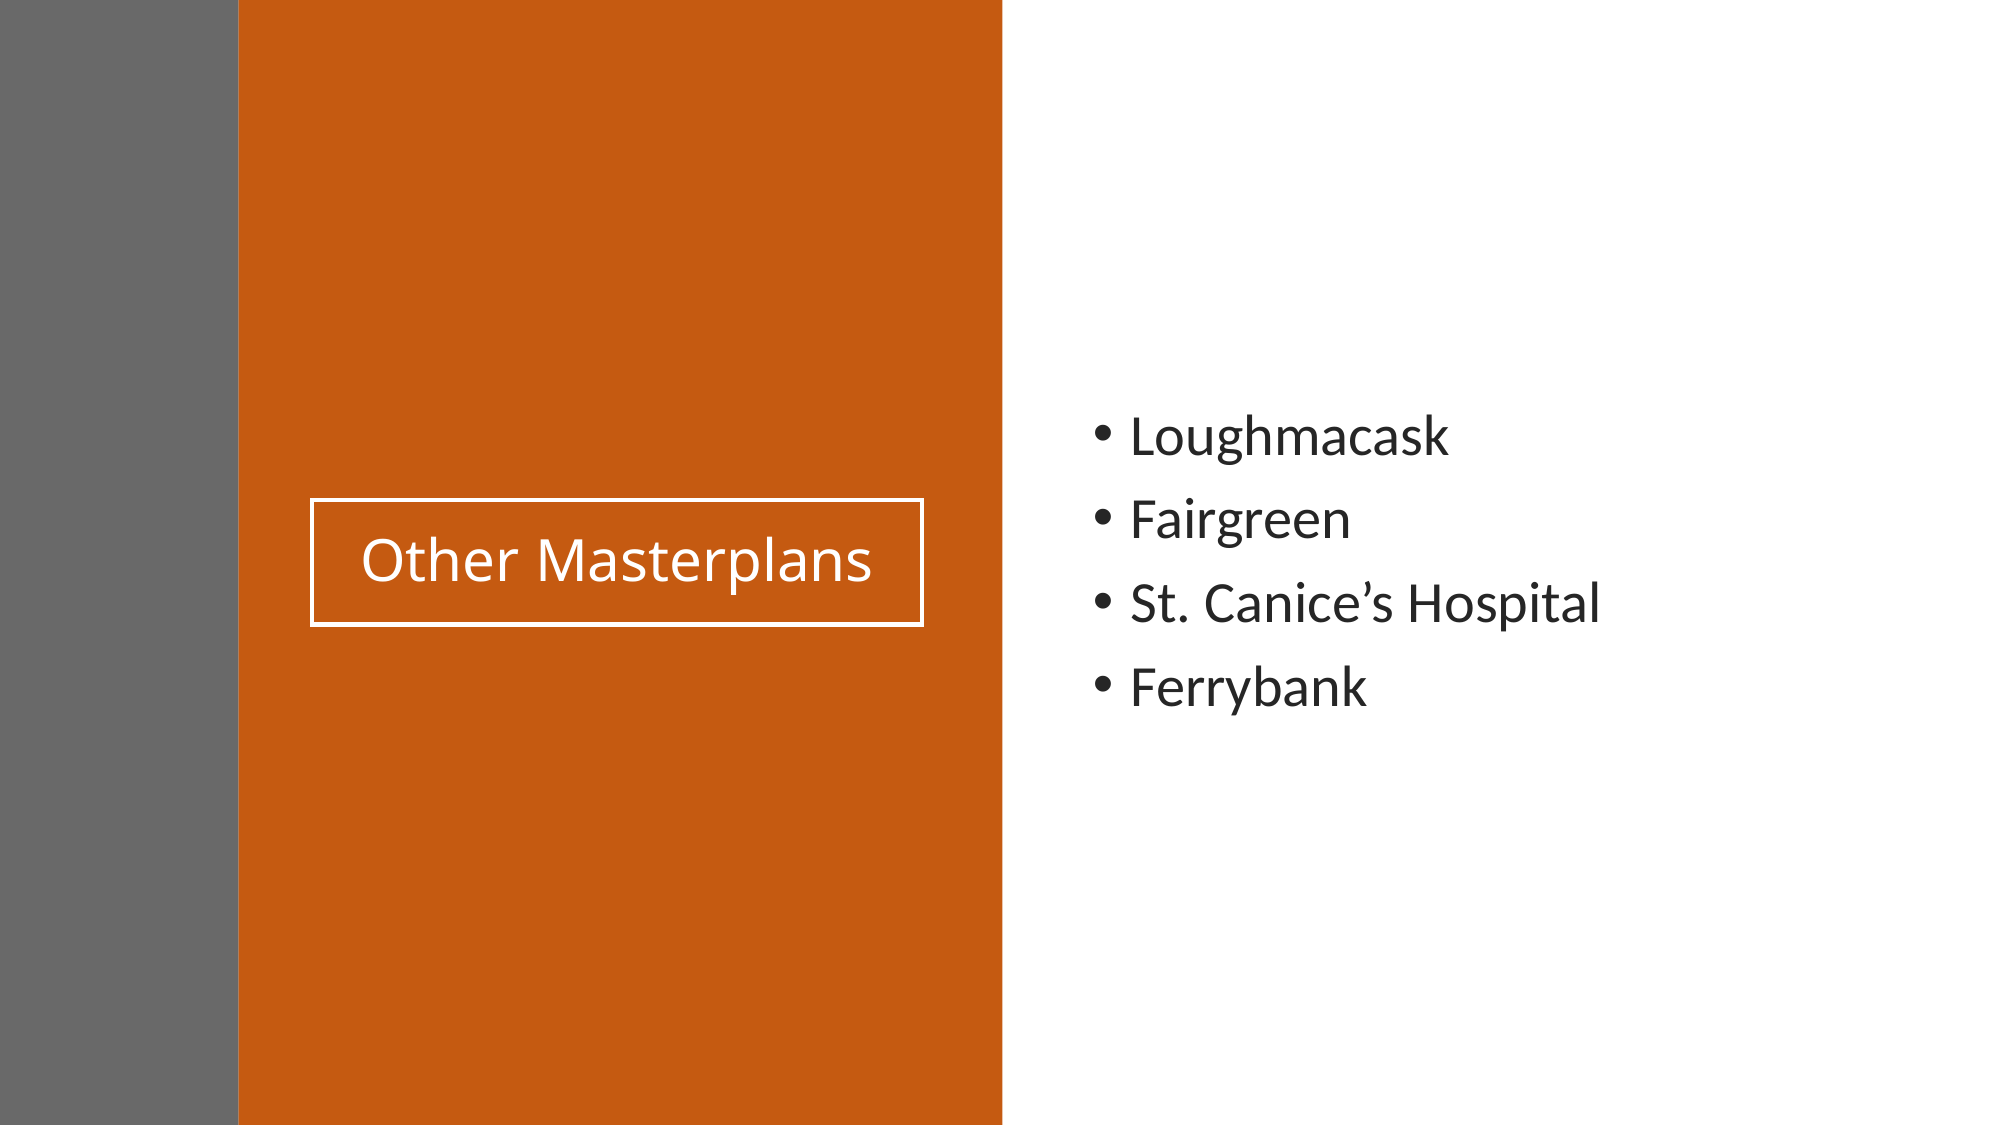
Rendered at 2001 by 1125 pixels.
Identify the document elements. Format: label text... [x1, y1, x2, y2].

text_box [239, 0, 1003, 1125]
title Other Masterplans [311, 500, 923, 625]
text_box [0, 0, 239, 1125]
list Loughmacask Fairgreen St. Canice’s Hospital Ferrybank [1077, 182, 1908, 942]
